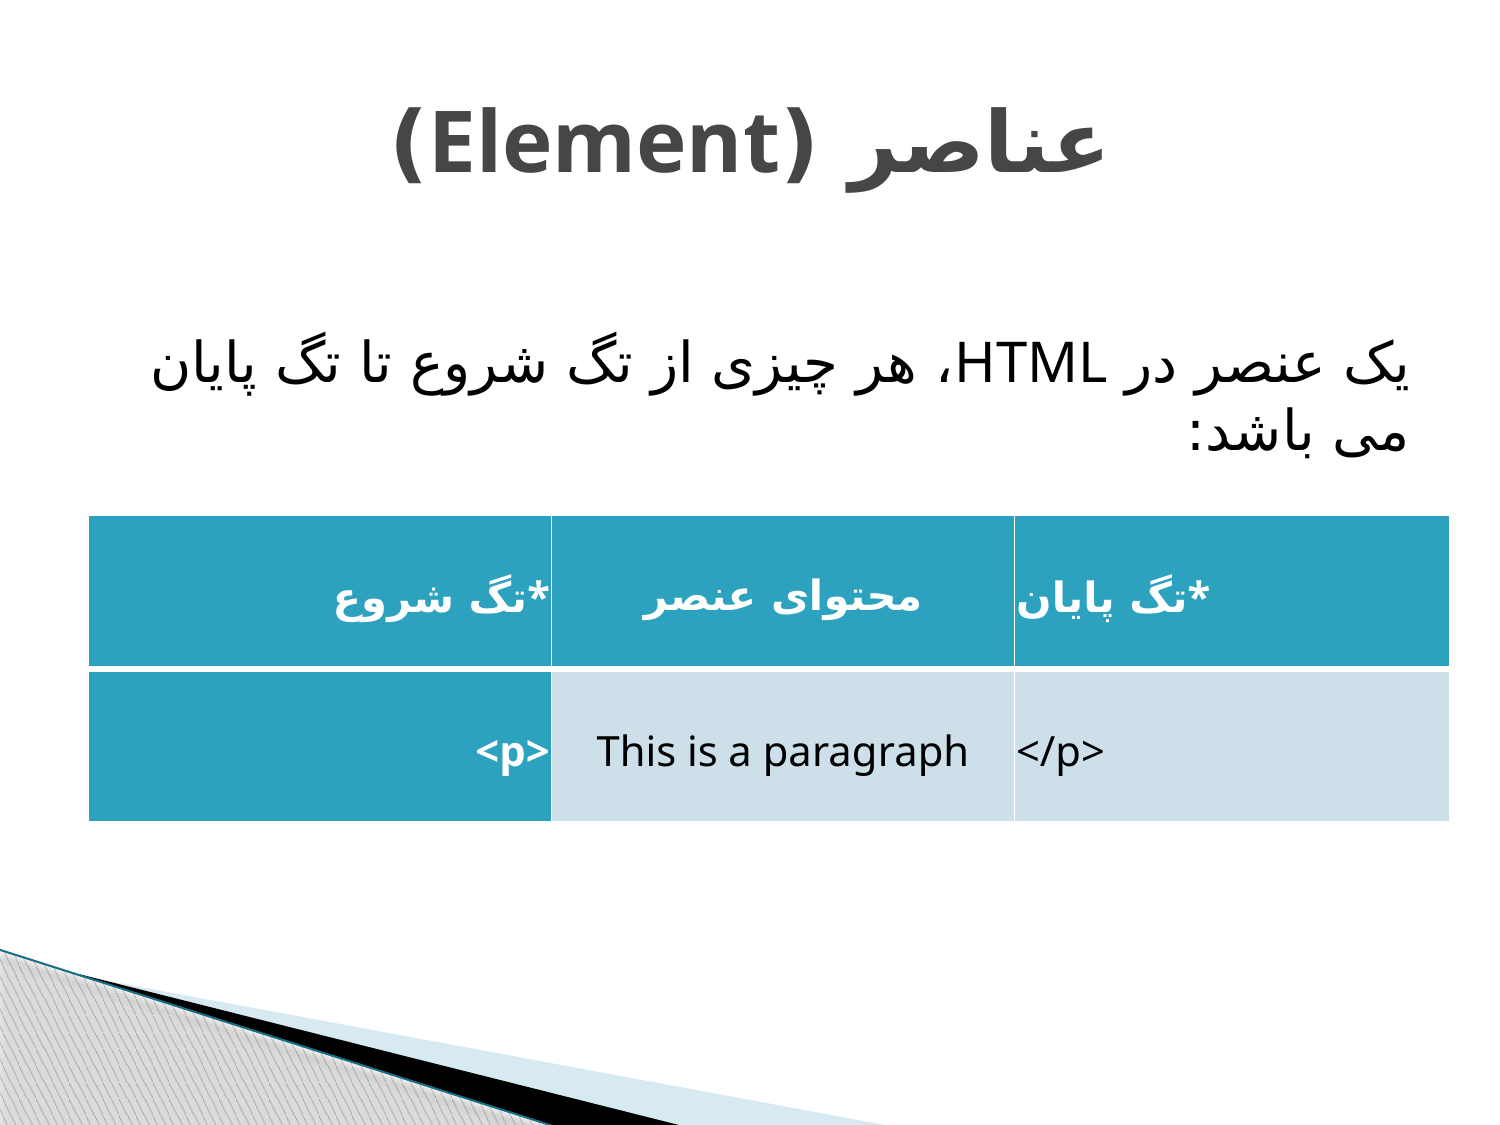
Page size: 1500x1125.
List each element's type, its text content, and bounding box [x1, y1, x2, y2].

table_header تگ پایان* [1015, 516, 1449, 666]
table_header تگ شروع* [89, 516, 551, 666]
table_cell This is a paragraph [552, 672, 1014, 821]
table_cell <p> [89, 672, 551, 821]
table_cell </p> [1015, 672, 1449, 821]
table_header محتوای عنصر [552, 516, 1014, 666]
list یک عنصر در HTML، هر چیزی از تگ شروع تا تگ پایان می باشد: [75, 243, 1425, 986]
title عناصر (Element) [75, 45, 1425, 233]
